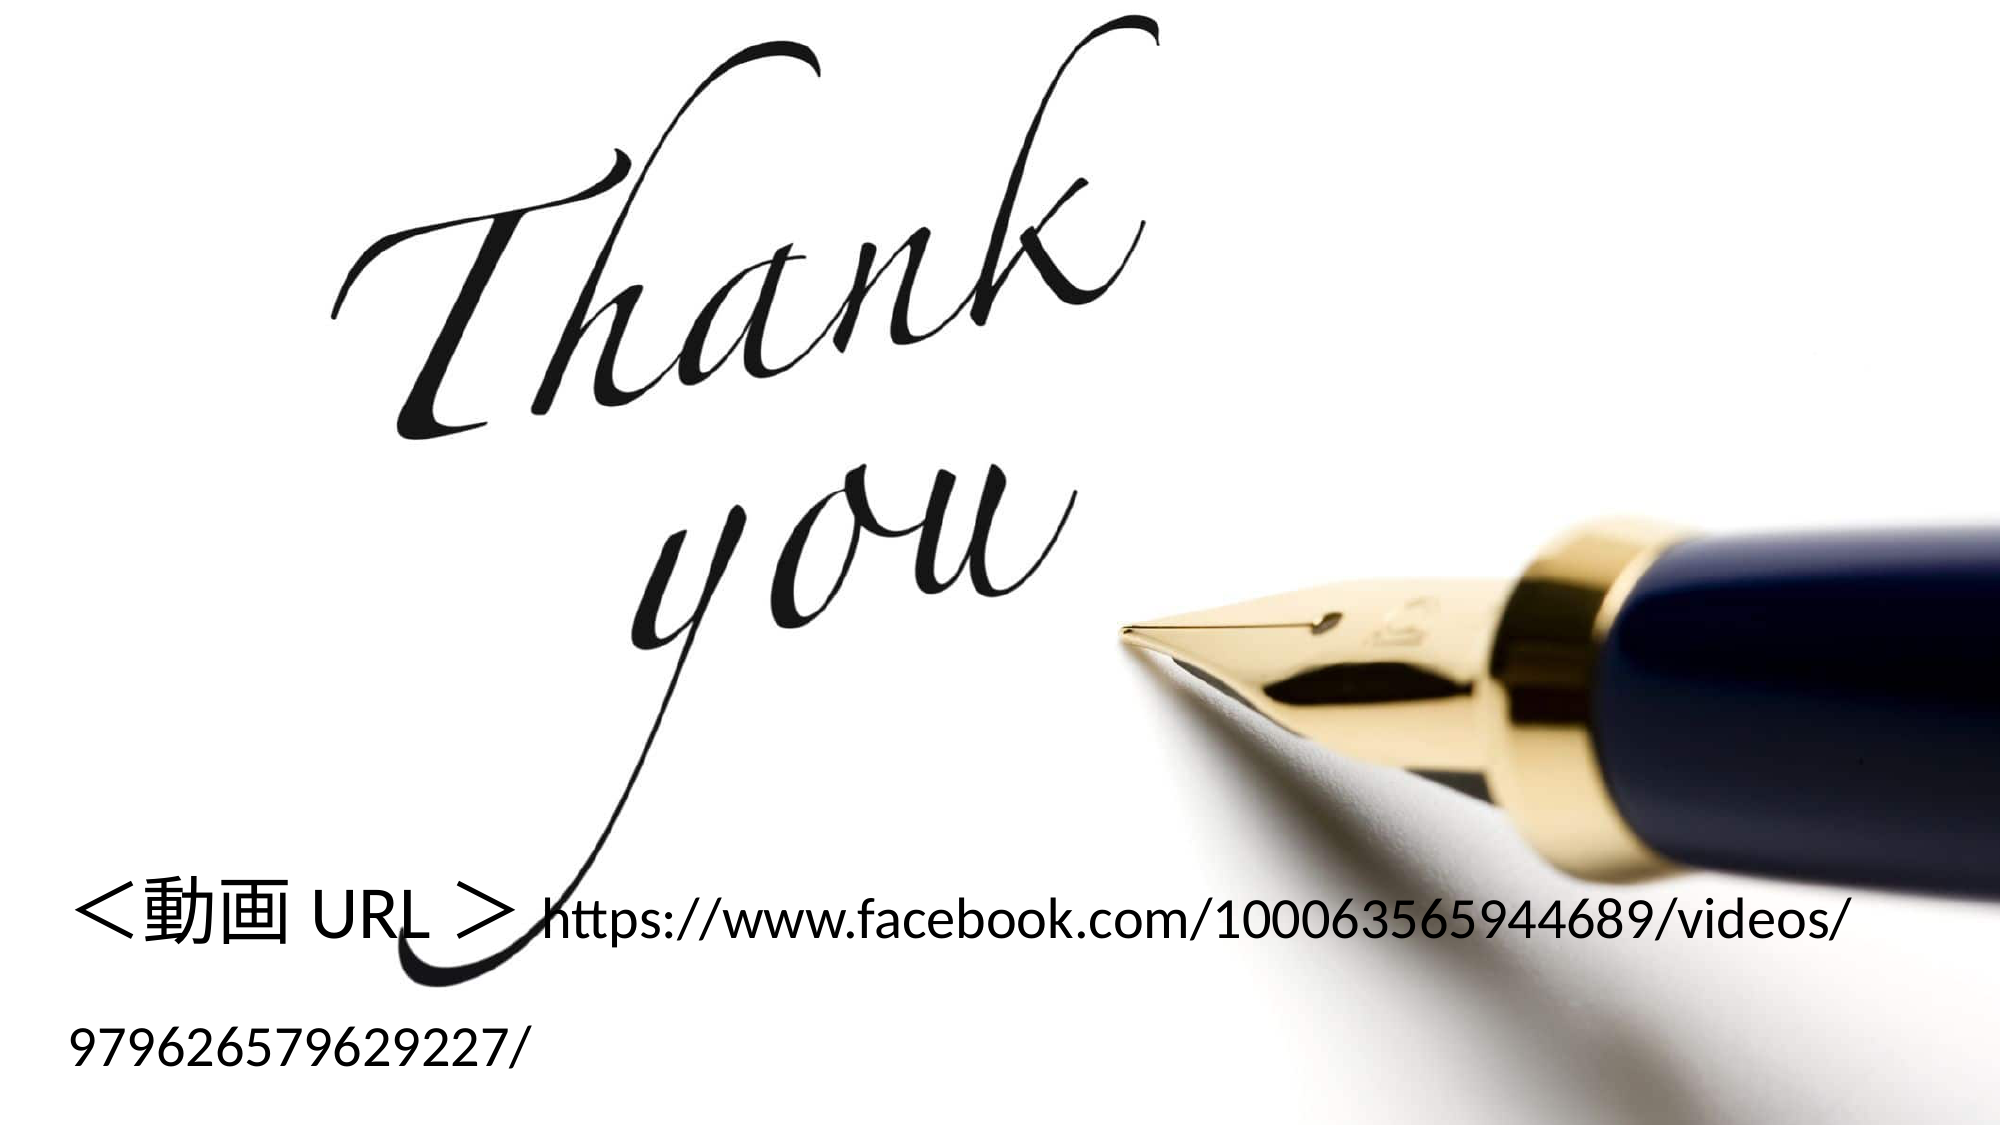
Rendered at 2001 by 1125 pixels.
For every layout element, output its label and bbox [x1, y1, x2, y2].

list [0, 0, 2000, 1125]
